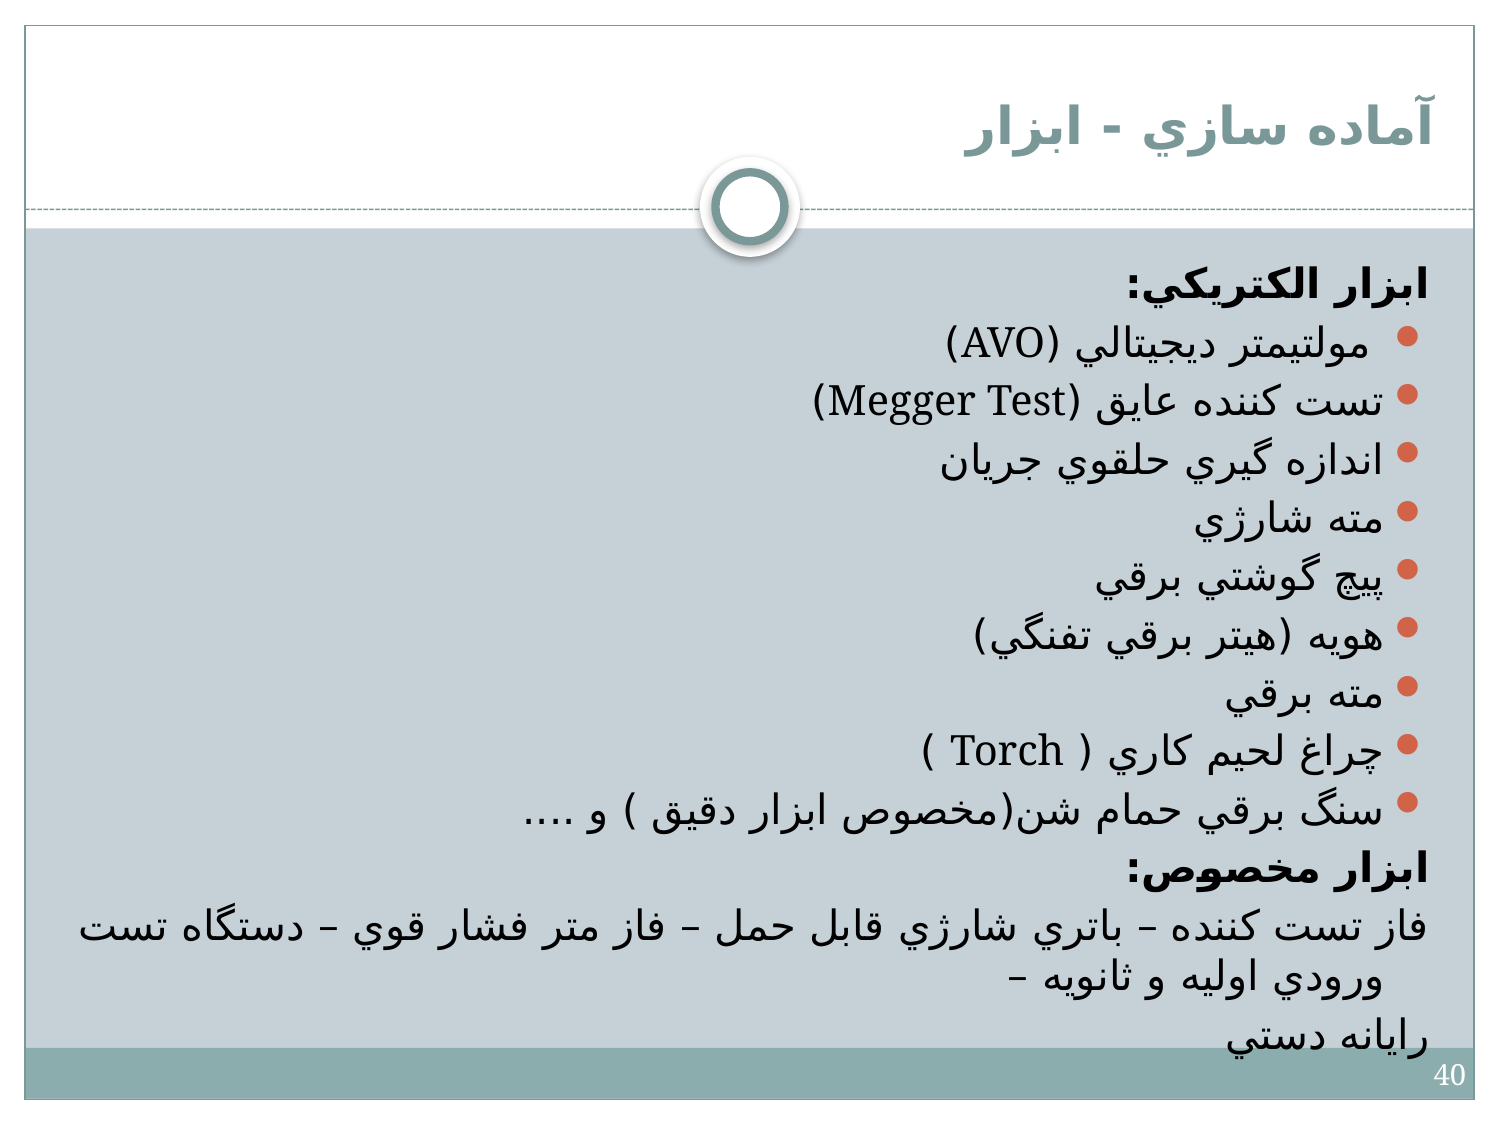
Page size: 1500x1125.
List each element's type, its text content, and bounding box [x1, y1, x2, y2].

text_box 40 [1412, 1040, 1488, 1113]
title آماده سازي - ابزار [0, 37, 1450, 162]
list ابزار الكتريكي: مولتيمتر ديجيتالي (AVO) تست كننده عايق (Megger Test) اندازه گيري حلقوي جريان مته شارژي پيچ گوشتي برقي هويه (هيتر برقي تفنگي) مته برقي چراغ لحيم كاري ( Torch ) سنگ برقي حمام شن(مخصوص ابزار دقيق ) و .... ابزار مخصوص: فاز تست كننده – باتري شارژي قابل حمل – فاز متر فشار قوي – دستگاه تست ورودي اوليه و ثانويه – رايانه دستي [37, 249, 1445, 1012]
